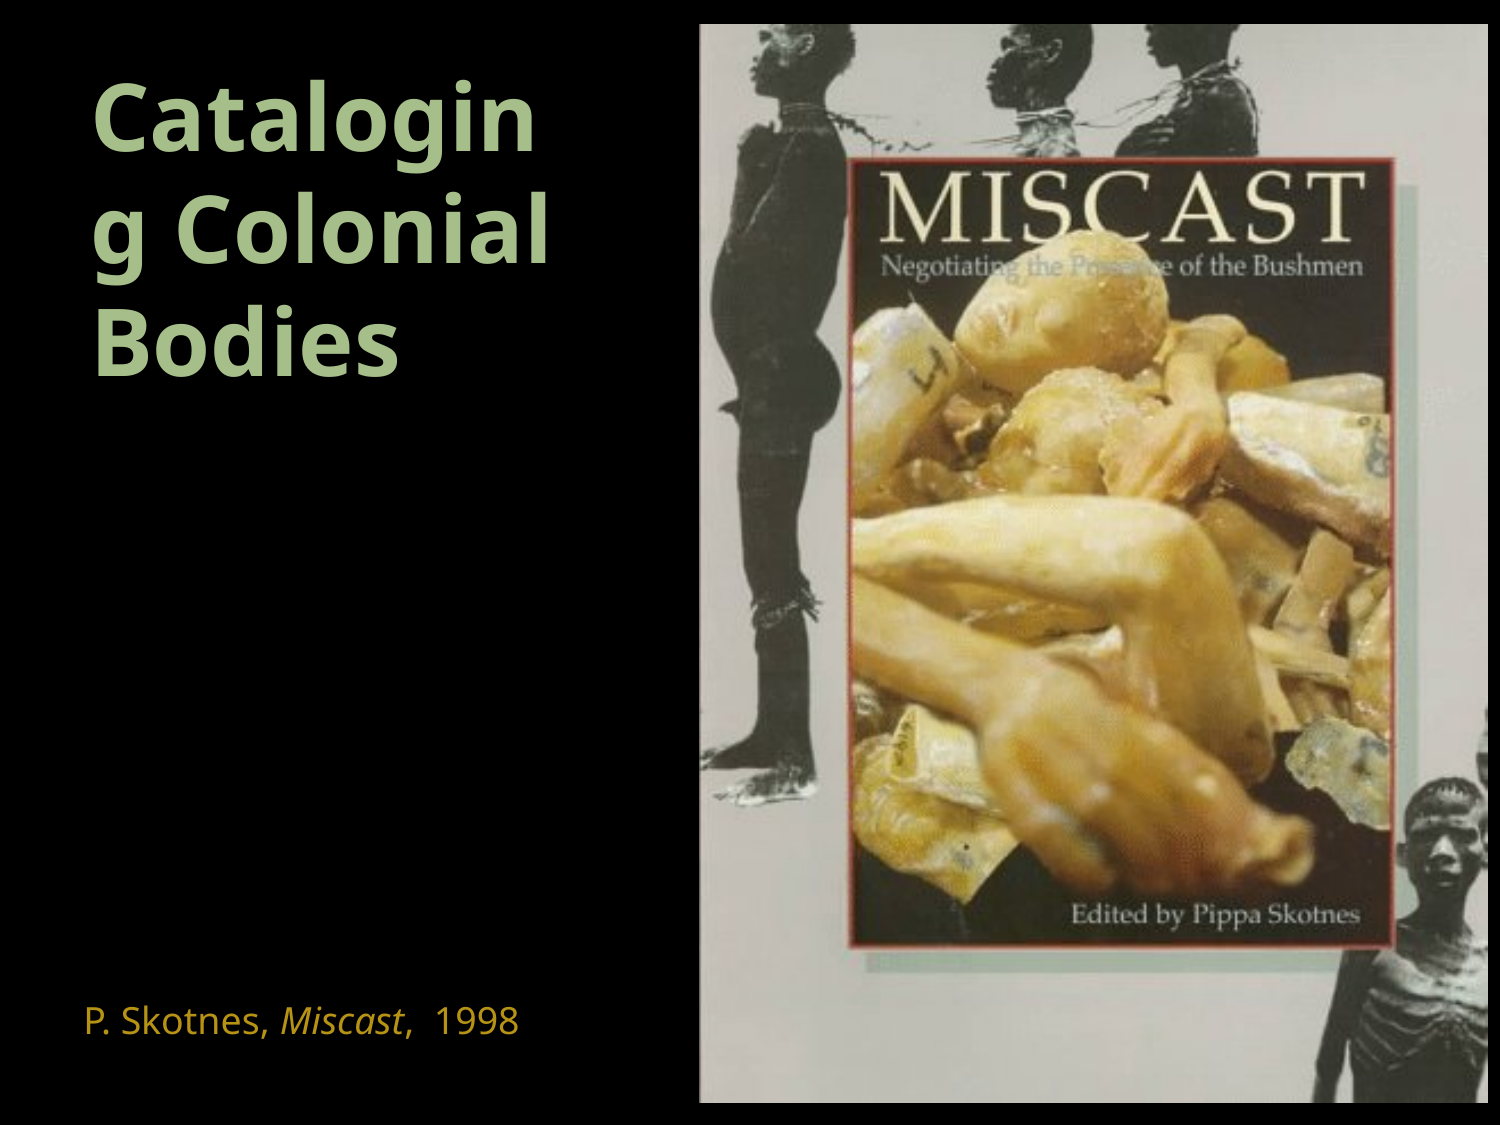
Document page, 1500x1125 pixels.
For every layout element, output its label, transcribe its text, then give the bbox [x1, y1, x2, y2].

title Cataloging Colonial Bodies [75, 50, 600, 525]
text_box P. Skotnes, Miscast, 1998 [68, 989, 535, 1050]
picture [699, 24, 1488, 1103]
